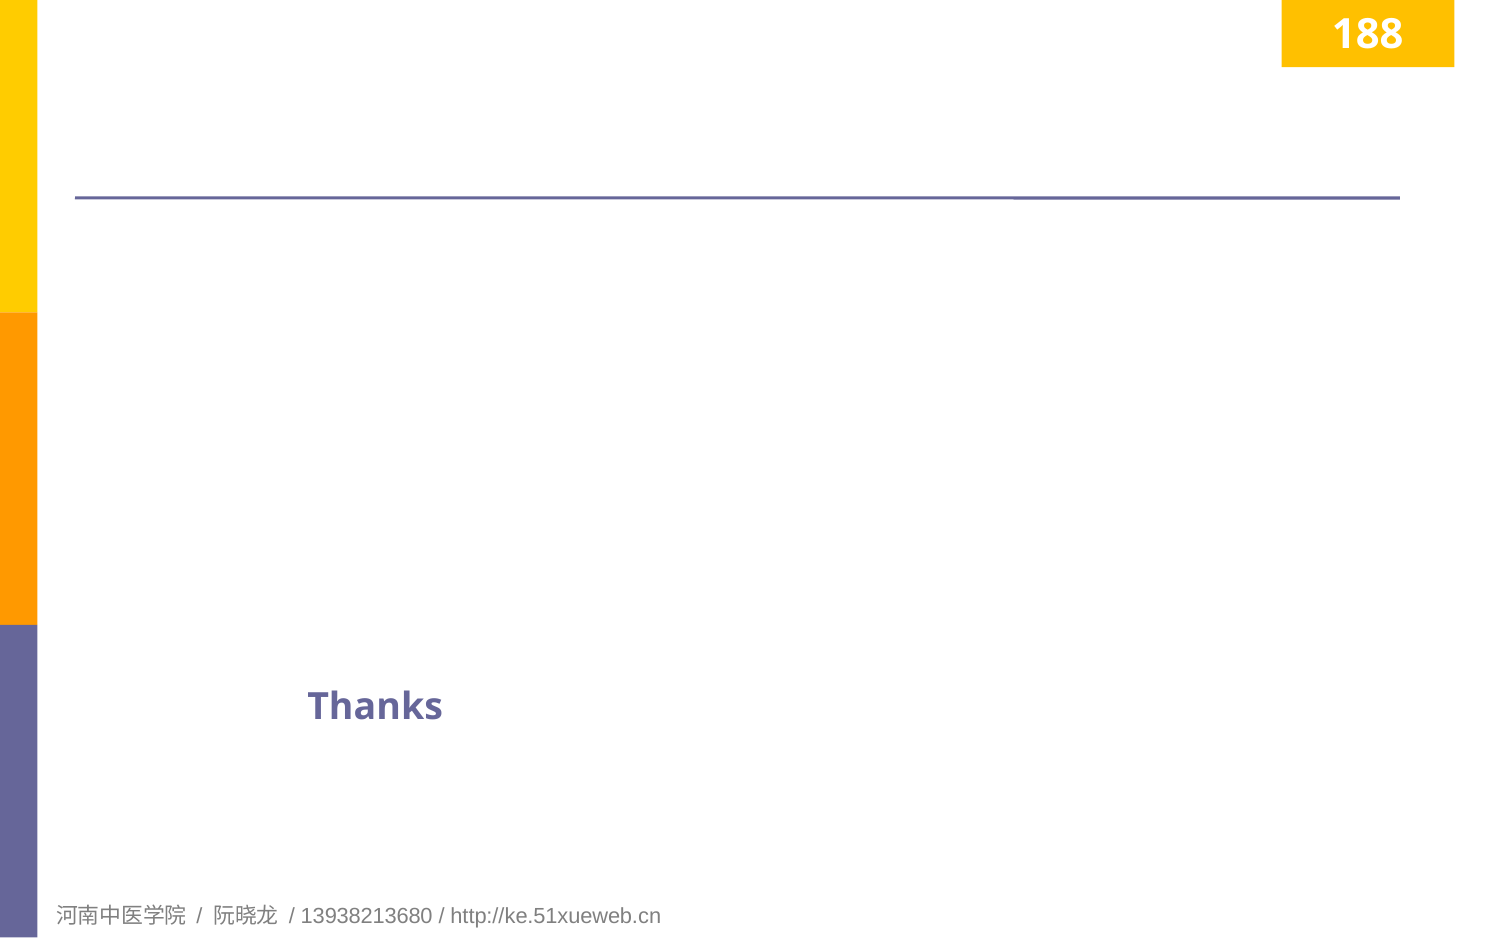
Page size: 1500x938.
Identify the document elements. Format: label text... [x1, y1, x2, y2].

slide_number 188 [1281, 0, 1455, 68]
title Thanks [293, 656, 1194, 734]
